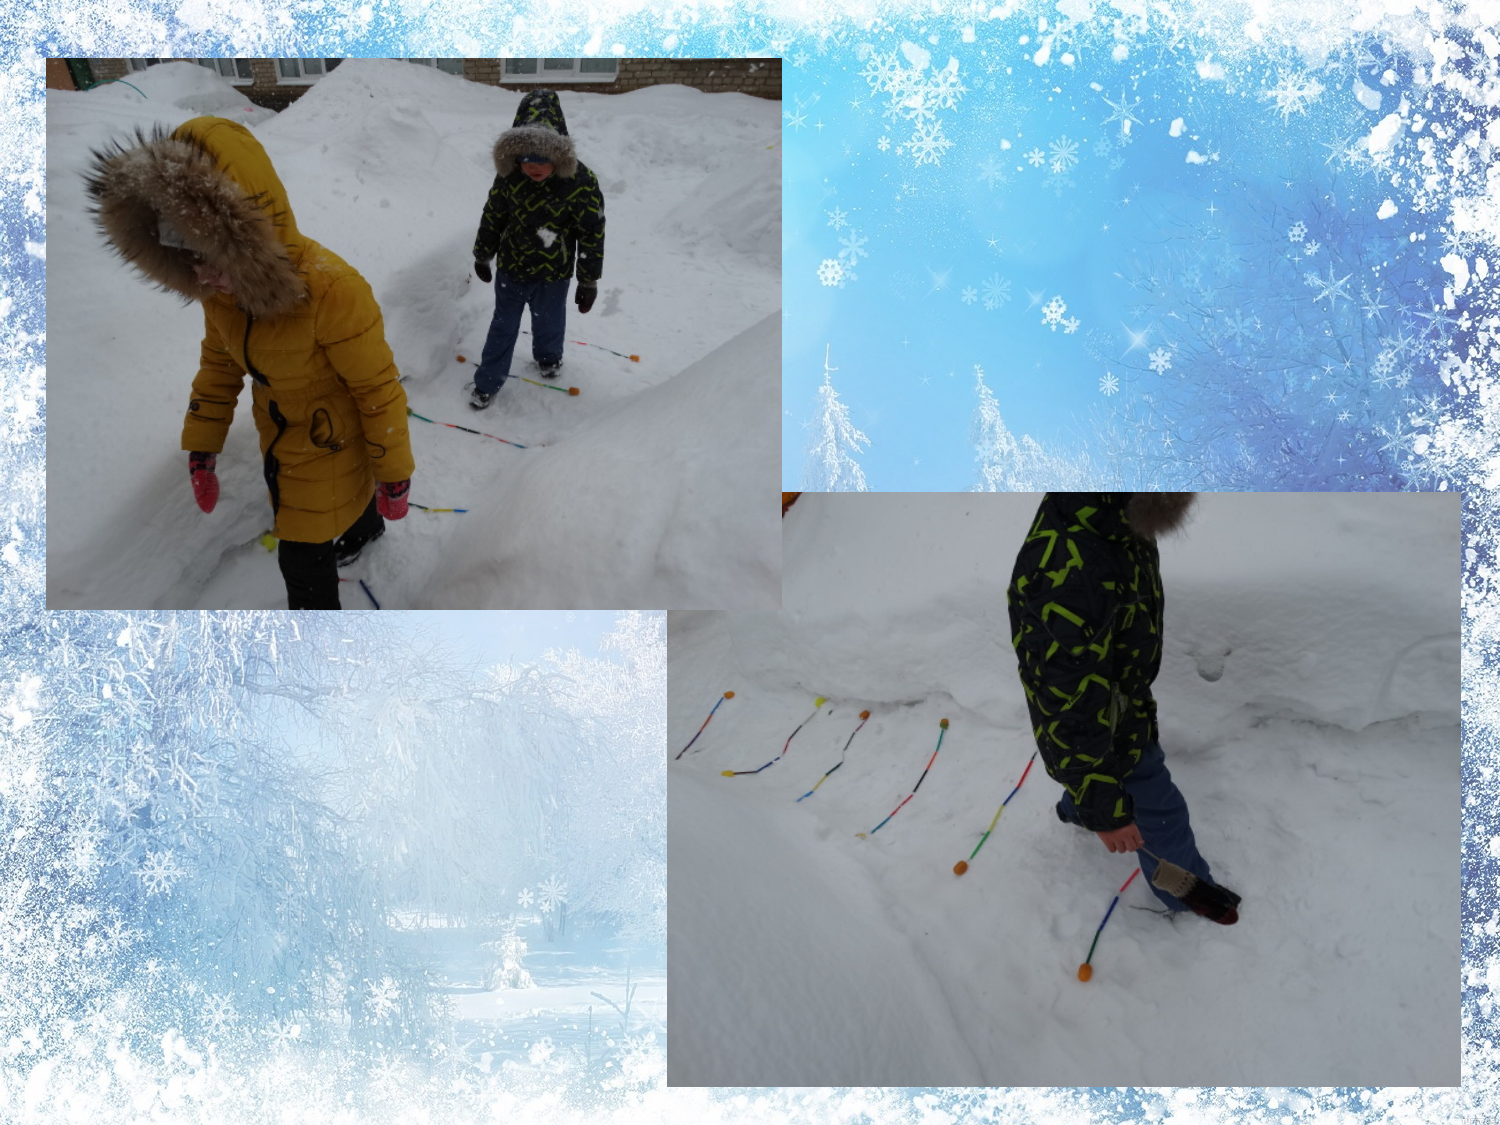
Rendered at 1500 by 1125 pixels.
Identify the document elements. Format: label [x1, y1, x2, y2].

picture [46, 58, 782, 610]
list [667, 491, 1461, 1087]
